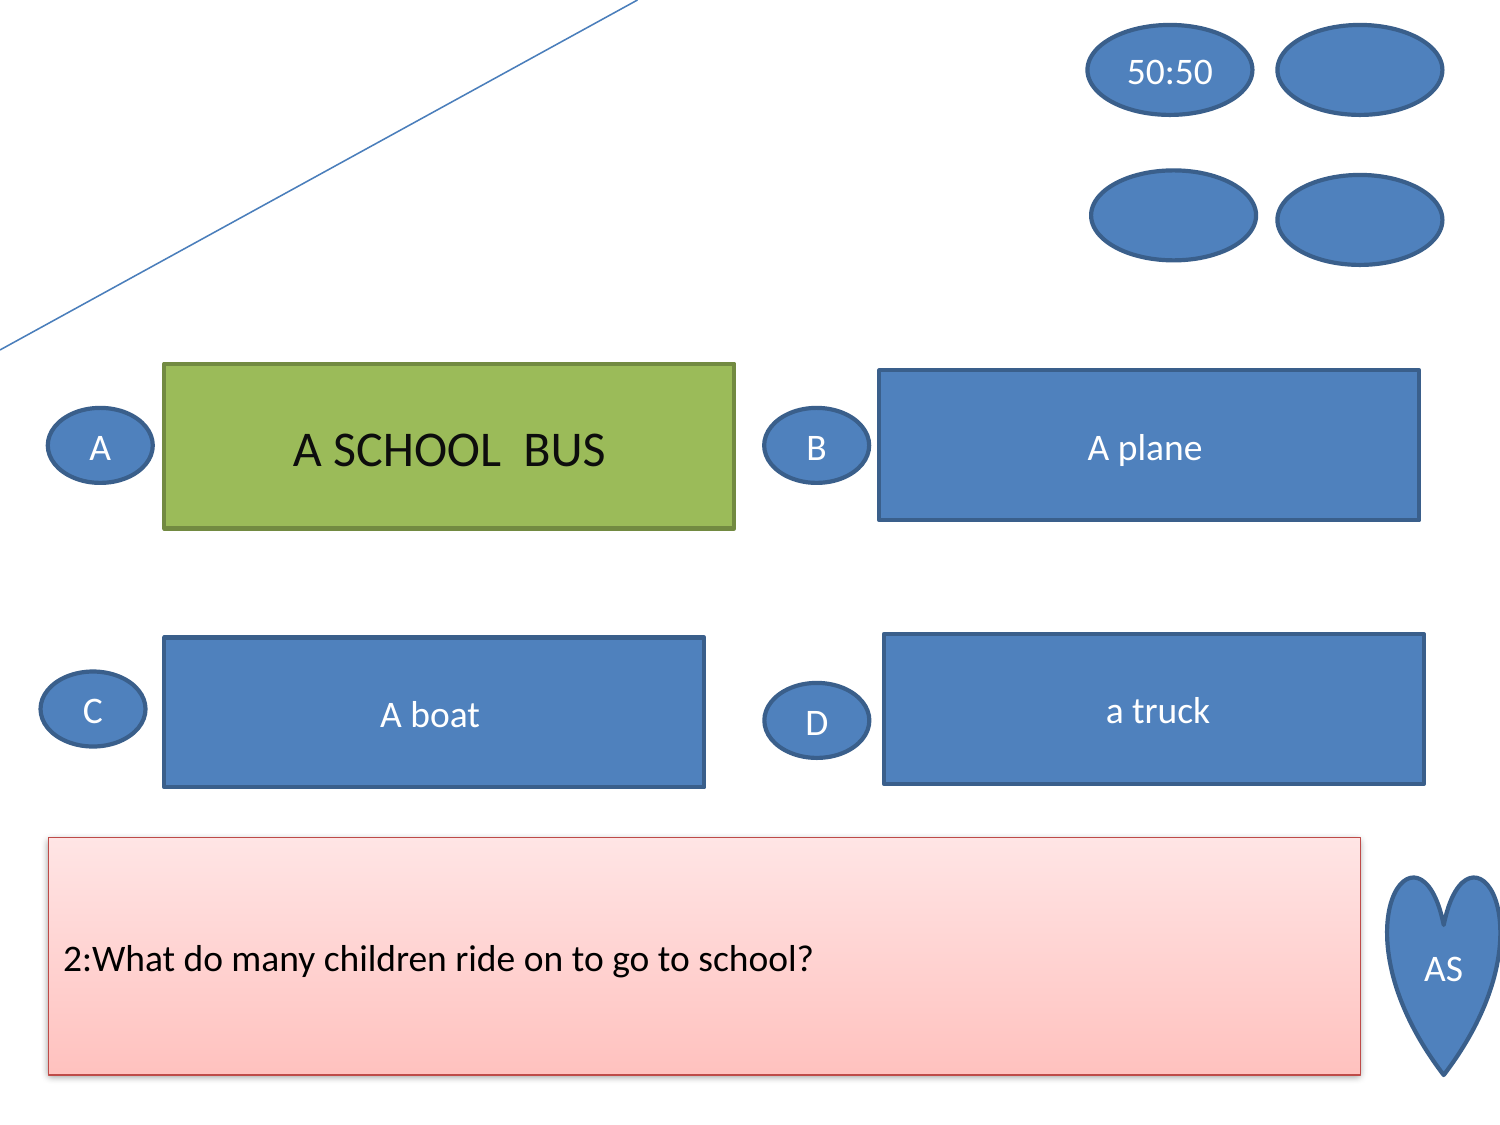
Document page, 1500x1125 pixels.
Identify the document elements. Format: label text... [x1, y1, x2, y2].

text_box A plane [877, 368, 1421, 522]
text_box [1089, 168, 1259, 263]
text_box A boat [162, 635, 706, 789]
text_box C [38, 669, 148, 749]
text_box 50:50 [1085, 22, 1255, 118]
text_box AS [1384, 875, 1500, 1078]
text_box 2:What do many children ride on to go to school? [48, 837, 1361, 1076]
text_box [1275, 22, 1445, 118]
text_box [1275, 172, 1445, 268]
text_box D [762, 680, 872, 761]
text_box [0, 0, 638, 351]
text_box A [45, 405, 155, 485]
text_box B [762, 405, 872, 485]
text_box a truck [882, 632, 1426, 786]
text_box A SCHOOL BUS [162, 362, 736, 531]
